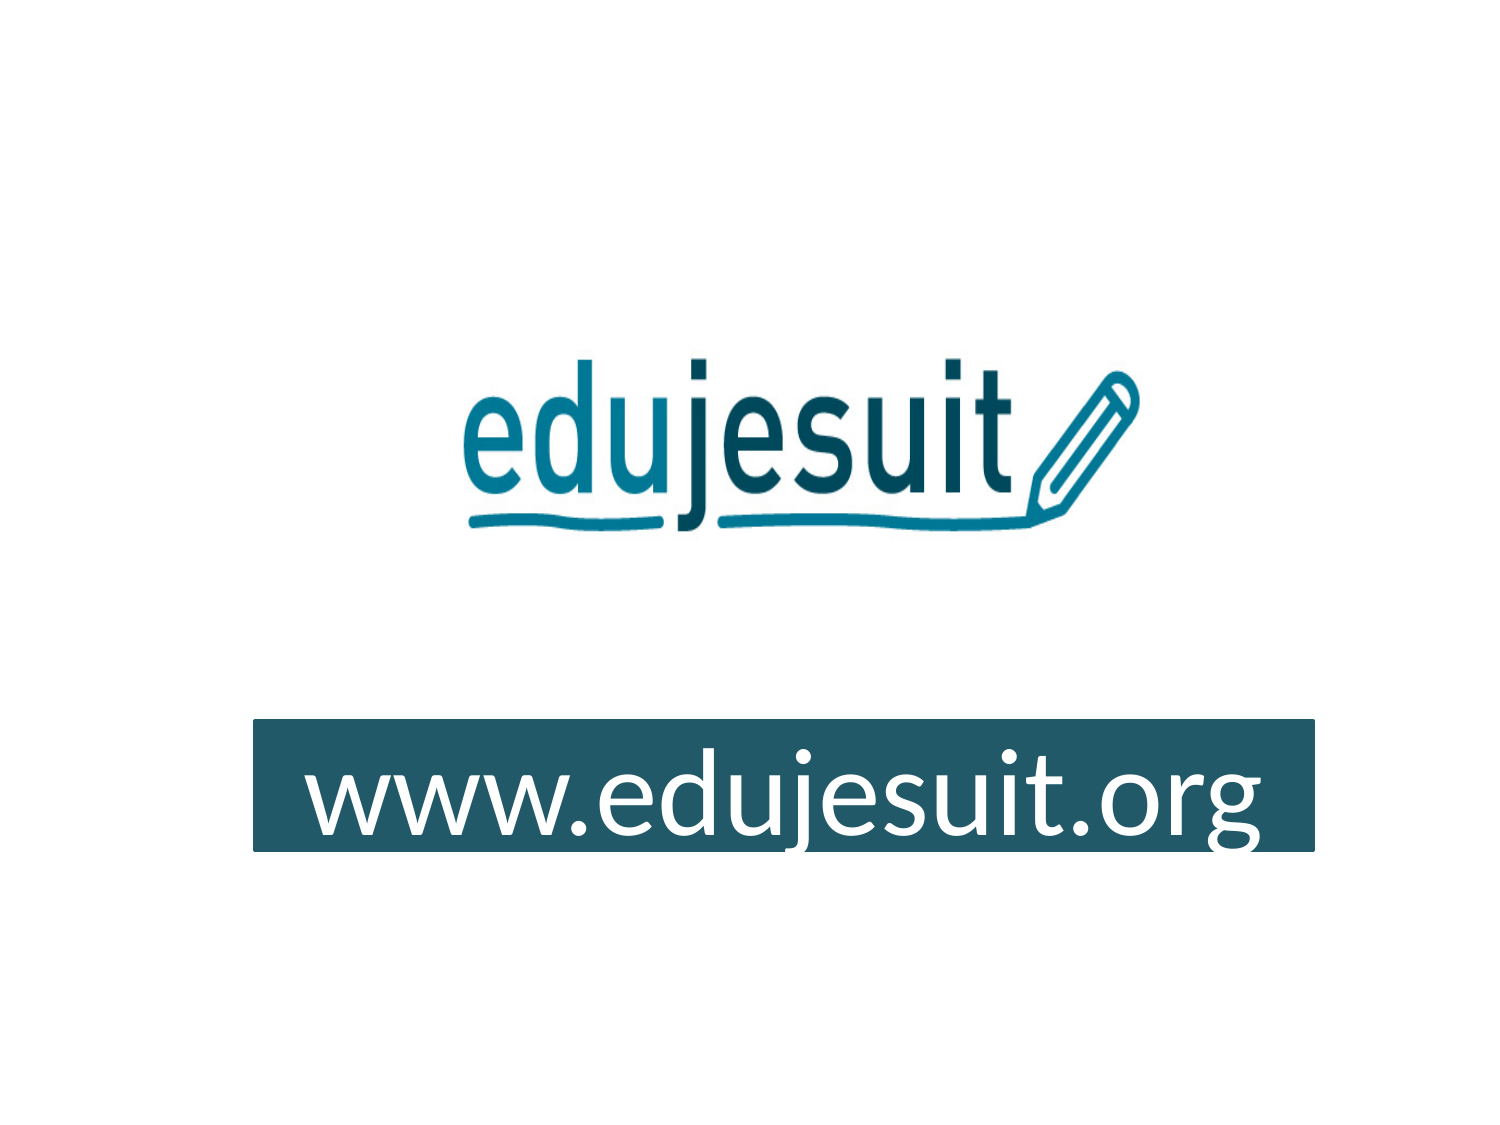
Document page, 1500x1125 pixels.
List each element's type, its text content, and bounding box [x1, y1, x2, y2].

picture [368, 302, 1201, 588]
text_box www.edujesuit.org [253, 719, 1315, 852]
